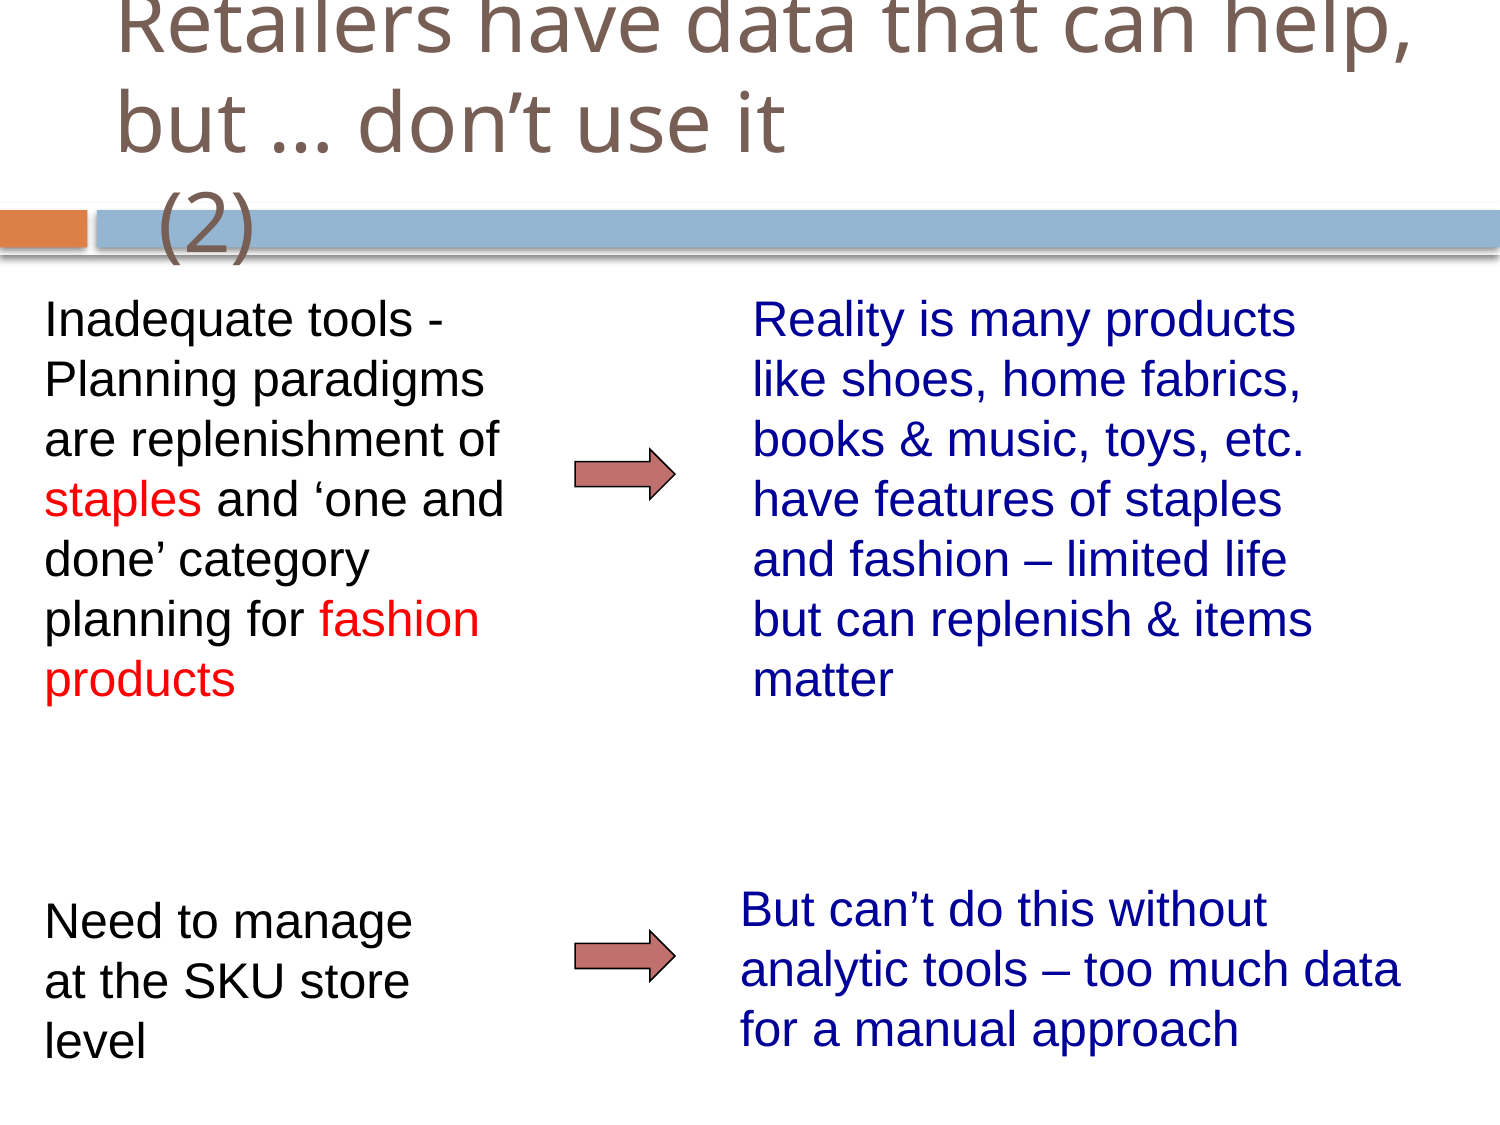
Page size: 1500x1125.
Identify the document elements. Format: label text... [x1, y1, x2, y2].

text_box Retailers have data that can help, but … don’t use it (2) [99, 37, 1438, 200]
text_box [29, 869, 1426, 1079]
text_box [29, 278, 1376, 825]
